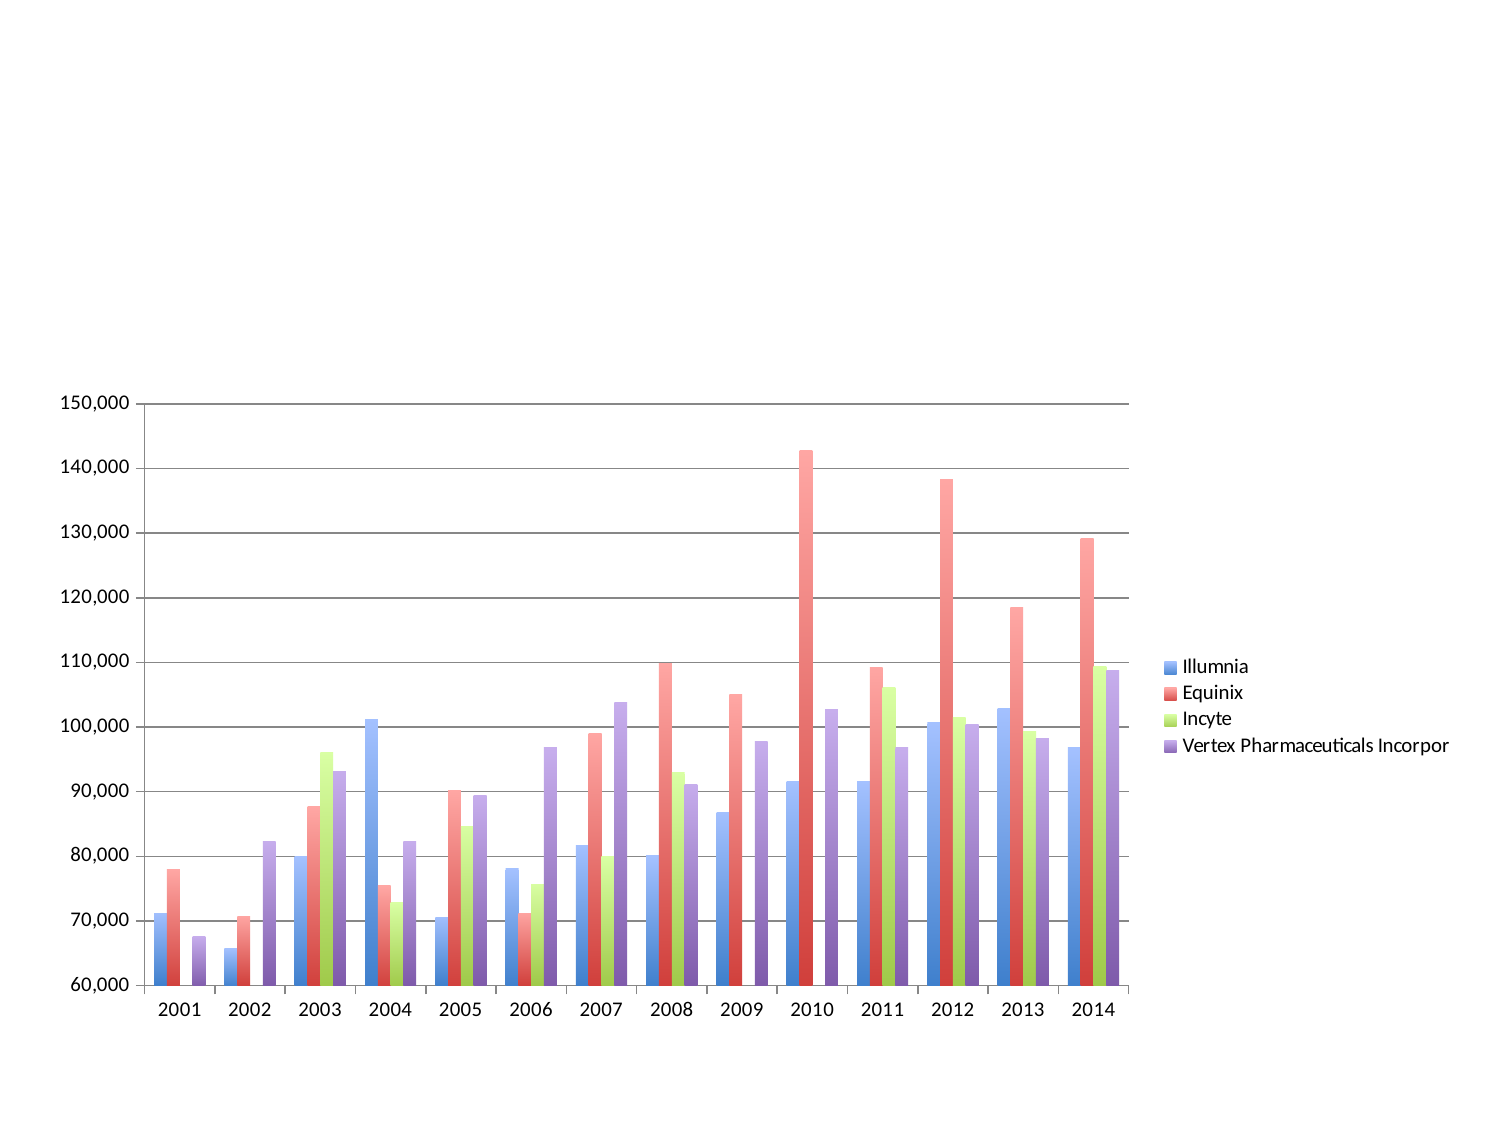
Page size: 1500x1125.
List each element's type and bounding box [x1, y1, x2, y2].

chart [30, 380, 1470, 1035]
